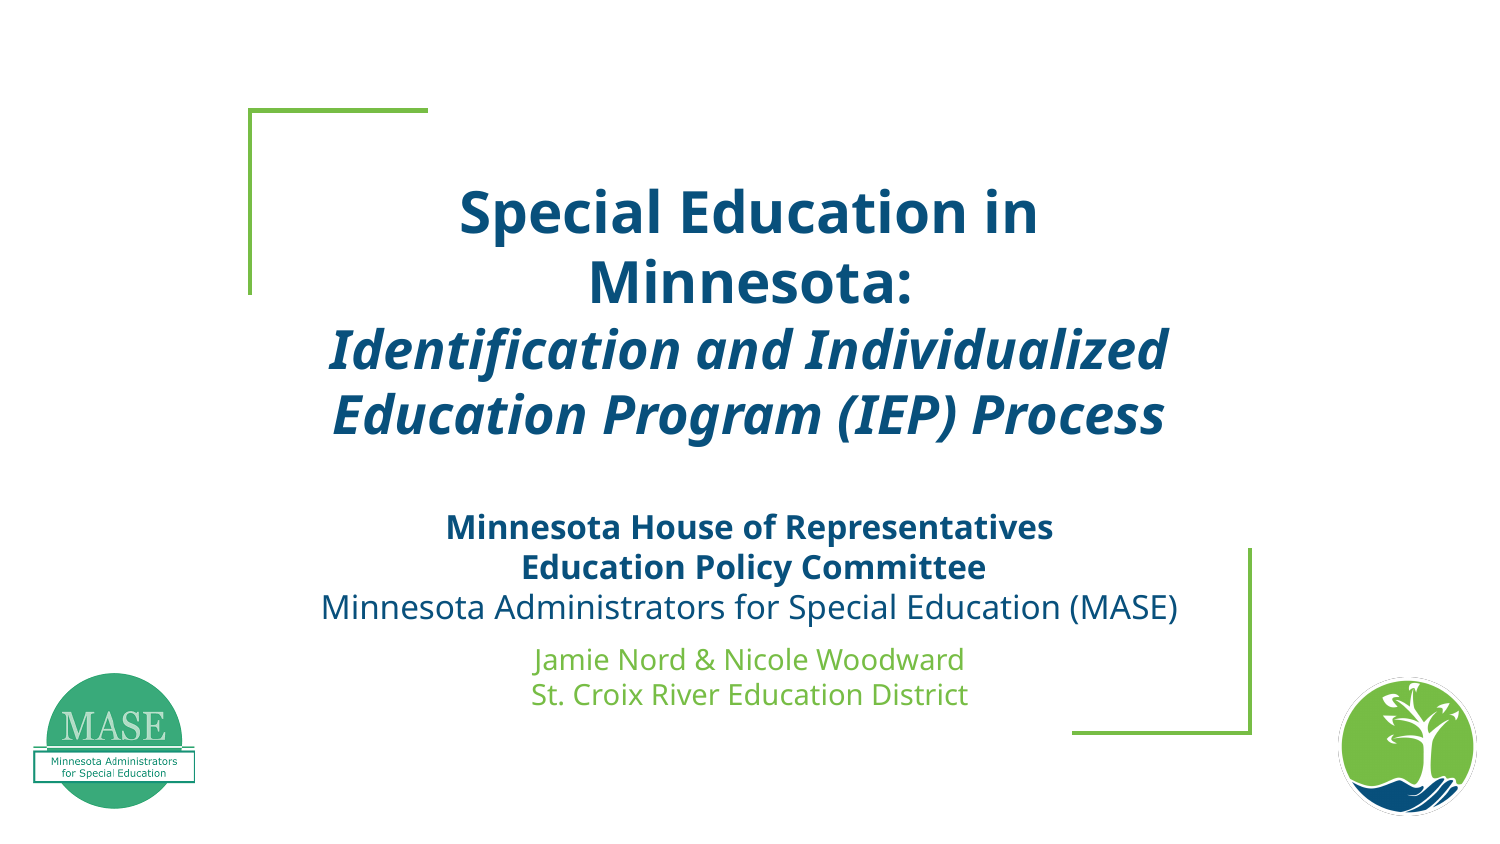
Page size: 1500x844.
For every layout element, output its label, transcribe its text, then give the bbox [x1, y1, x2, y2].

picture [1338, 677, 1477, 816]
picture [33, 666, 195, 814]
title Special Education in Minnesota: Identification and Individualized Education Program (IEP) Process [275, 143, 1225, 478]
list Minnesota House of Representatives Education Policy Committee Minnesota Administrators for Special Education (MASE) Jamie Nord & Nicole Woodward St. Croix River Education District [275, 511, 1225, 707]
